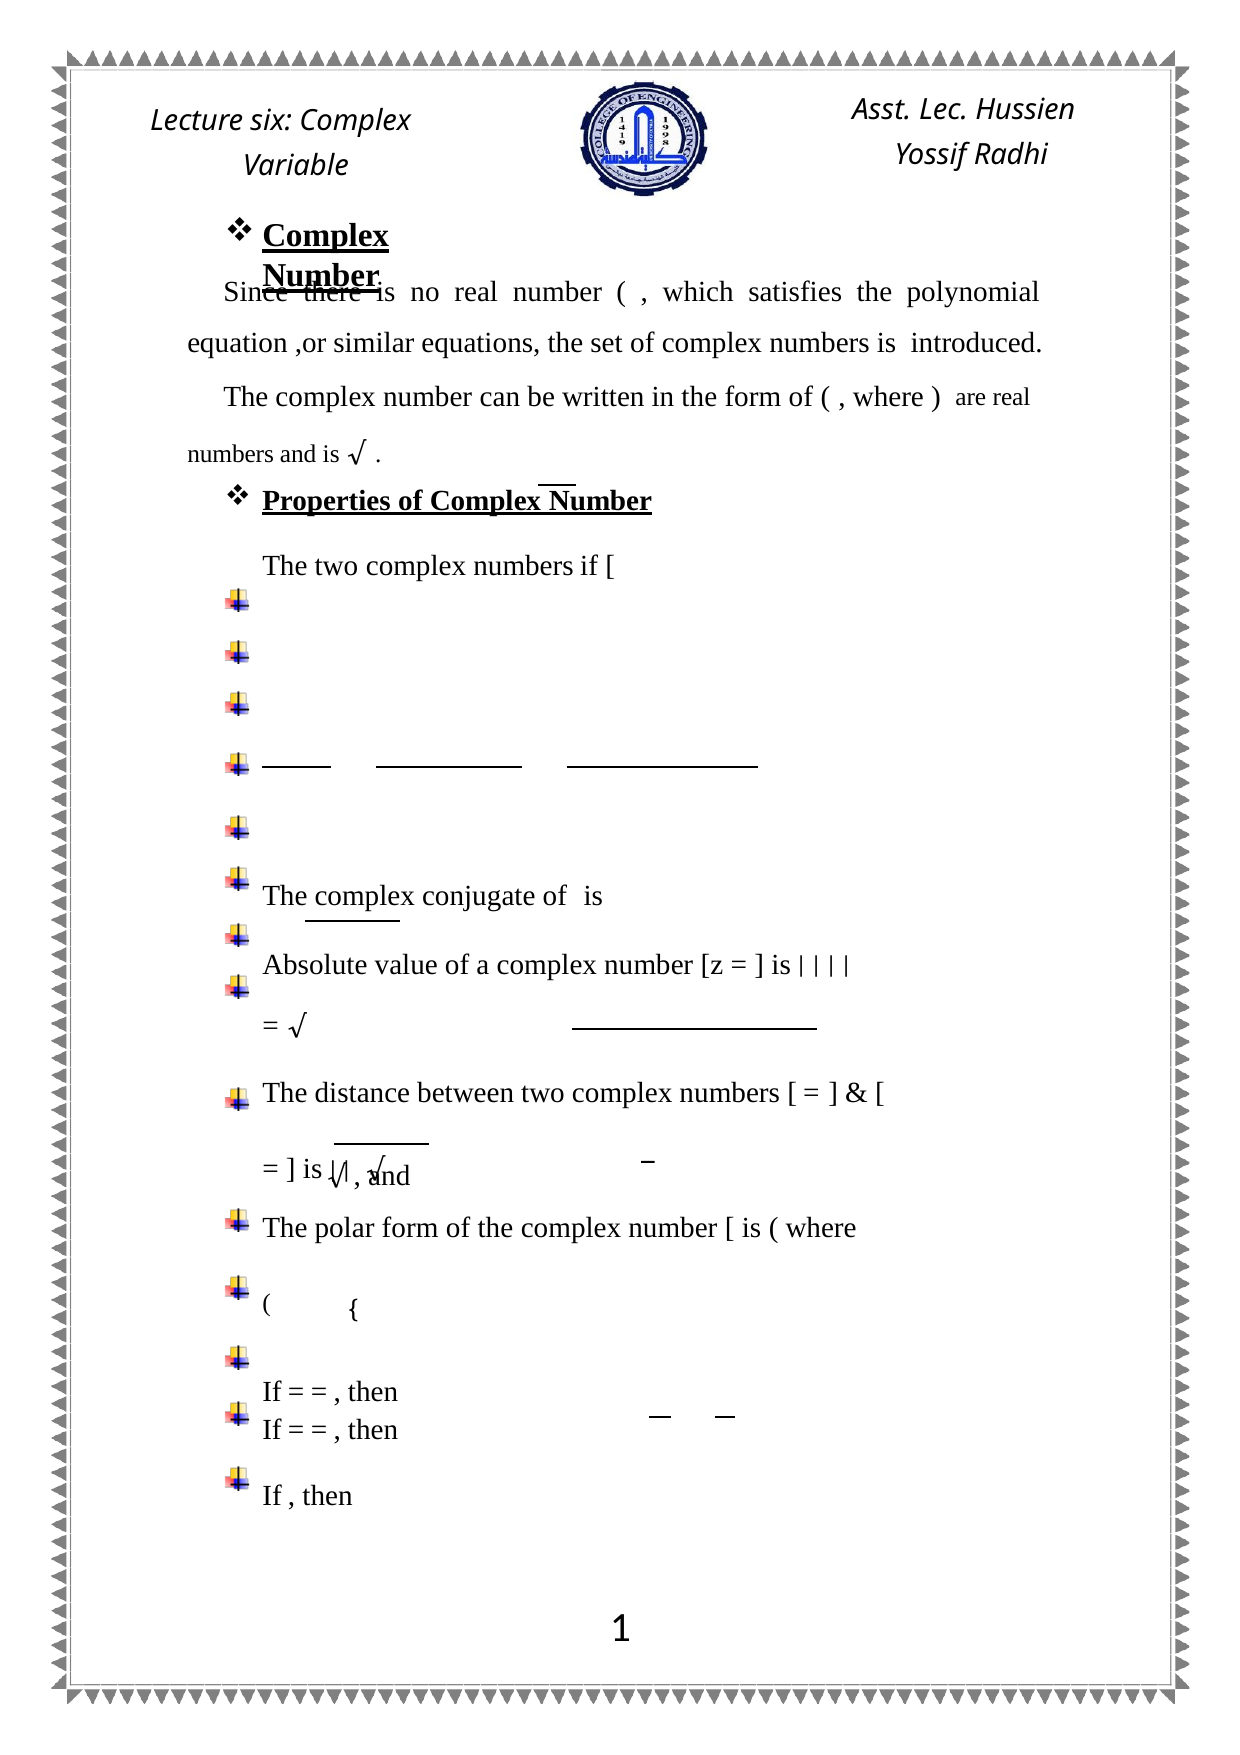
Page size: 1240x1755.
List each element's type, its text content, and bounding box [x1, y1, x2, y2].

text_box 1 [605, 1607, 636, 1650]
text_box [51, 49, 1190, 1704]
